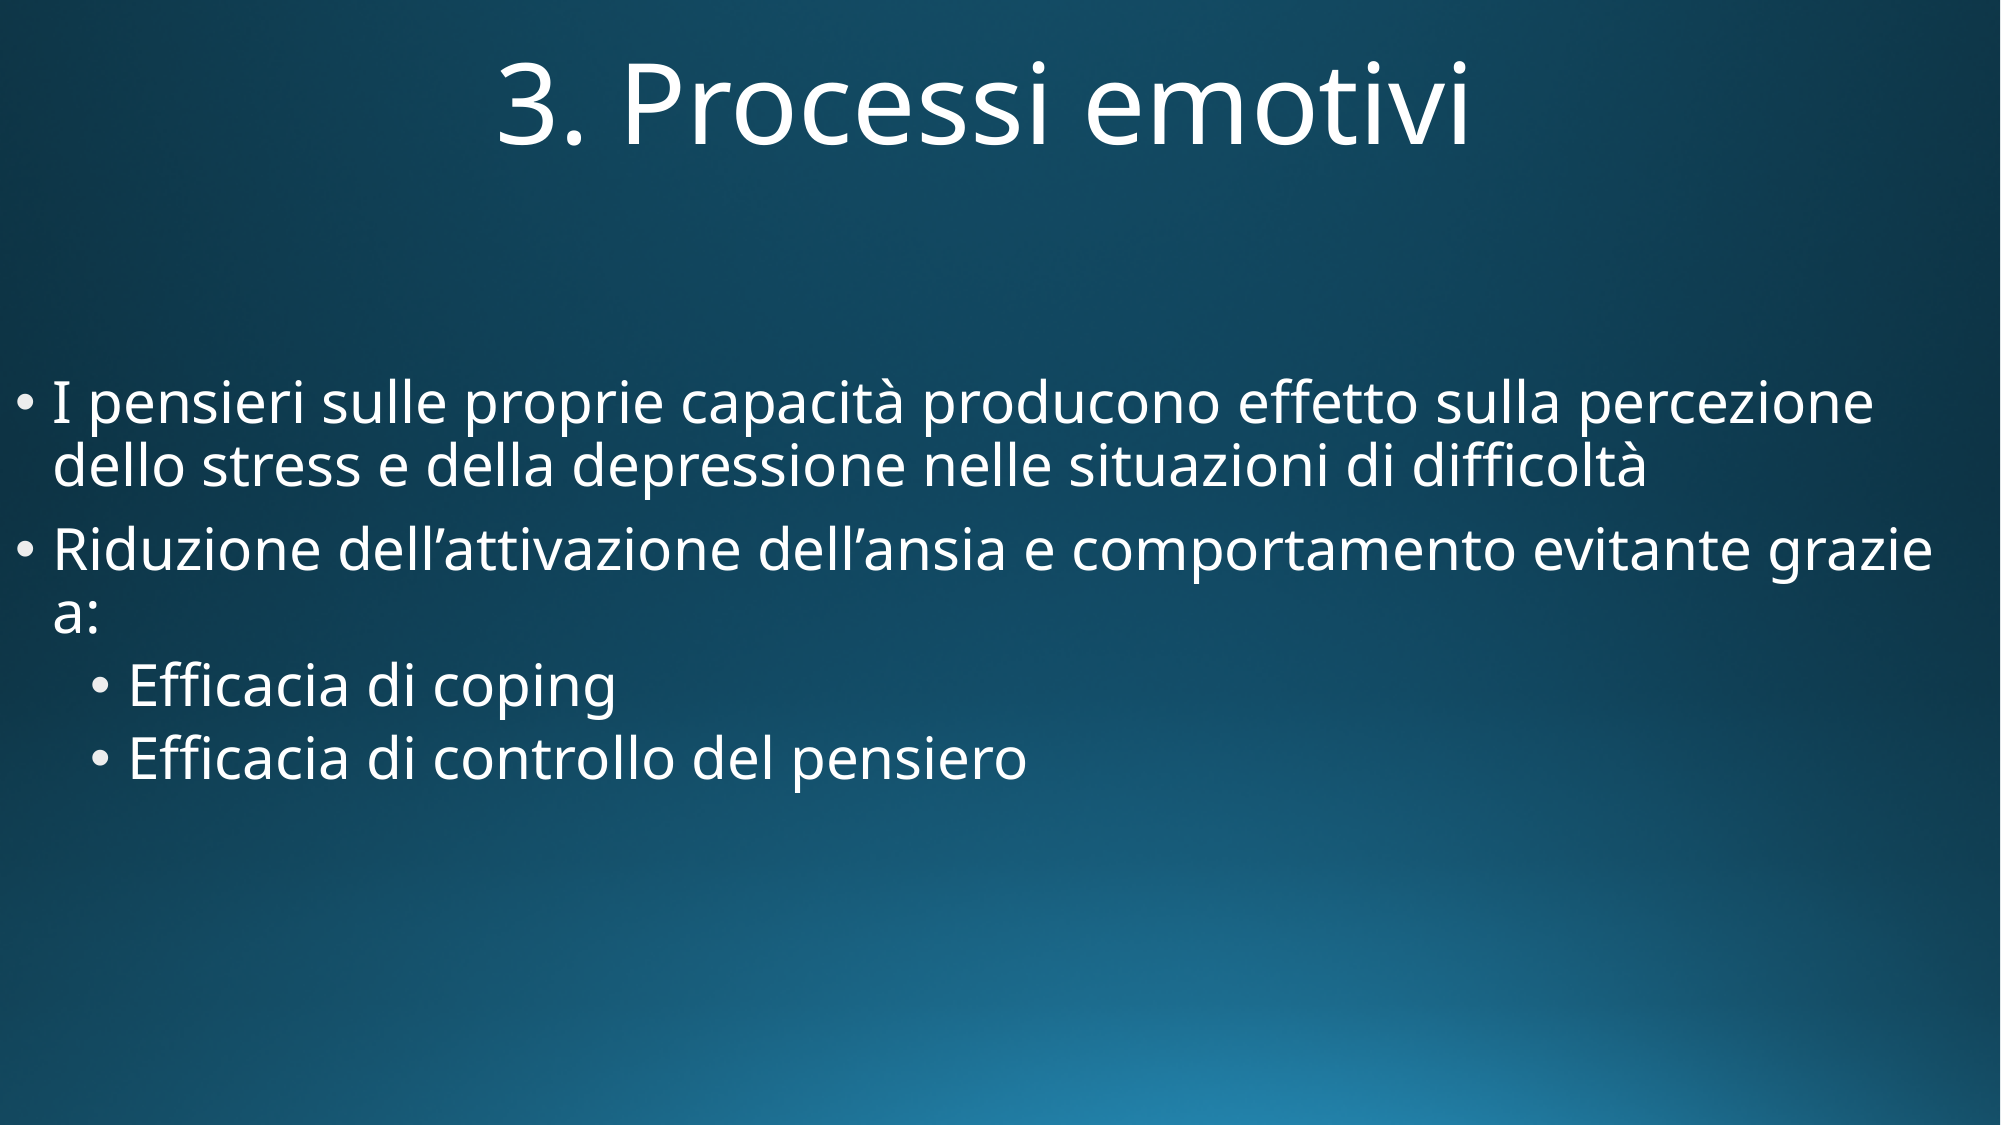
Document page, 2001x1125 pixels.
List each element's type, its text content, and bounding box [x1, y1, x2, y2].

title 3. Processi emotivi [137, 0, 1863, 218]
picture [0, 0, 2001, 1125]
list I pensieri sulle proprie capacità producono effetto sulla percezione dello stress e della depressione nelle situazioni di difficoltà Riduzione dell’attivazione dell’ansia e comportamento evitante grazie a: Efficacia di coping Efficacia di controllo del pensiero [0, 366, 2000, 813]
